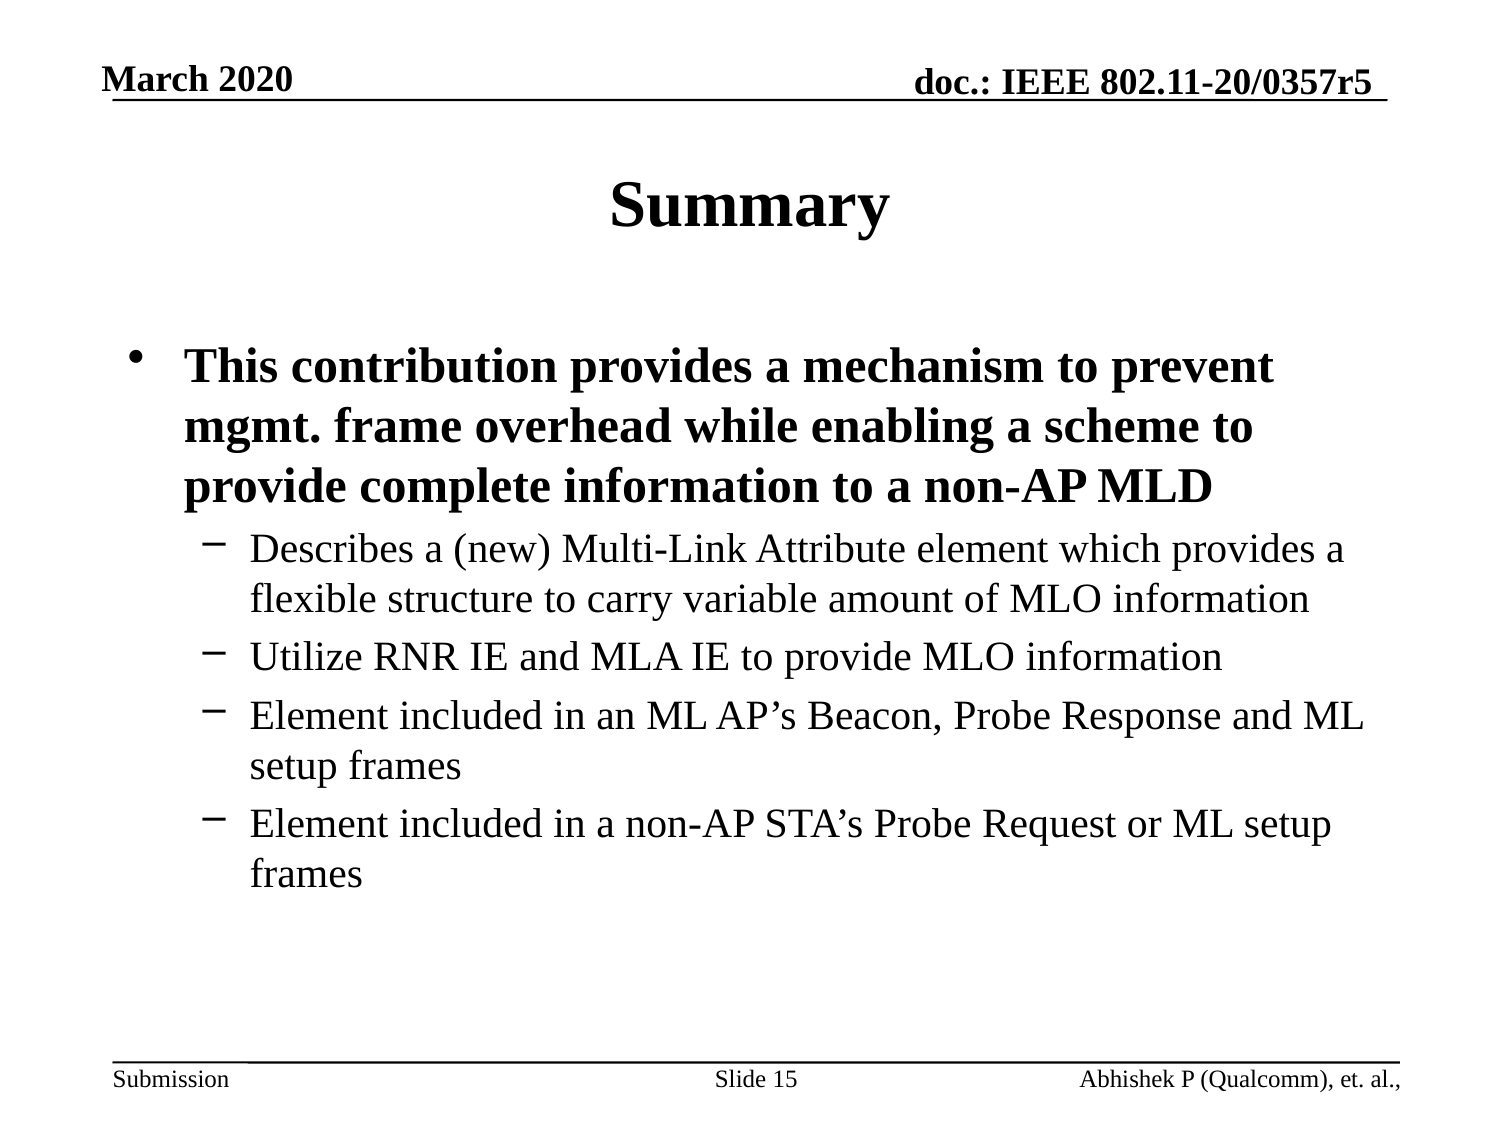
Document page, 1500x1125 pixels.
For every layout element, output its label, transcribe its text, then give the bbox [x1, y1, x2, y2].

footer Abhishek P (Qualcomm), et. al., [949, 1061, 1402, 1093]
title Summary [112, 112, 1388, 288]
list This contribution provides a mechanism to prevent mgmt. frame overhead while enabling a scheme to provide complete information to a non-AP MLD Describes a (new) Multi-Link Attribute element which provides a flexible structure to carry variable amount of MLO information Utilize RNR IE and MLA IE to provide MLO information Element included in an ML AP’s Beacon, Probe Response and ML setup frames Element included in a non-AP STA’s Probe Request or ML setup frames [112, 324, 1388, 1001]
slide_number Slide 15 [712, 1061, 801, 1093]
